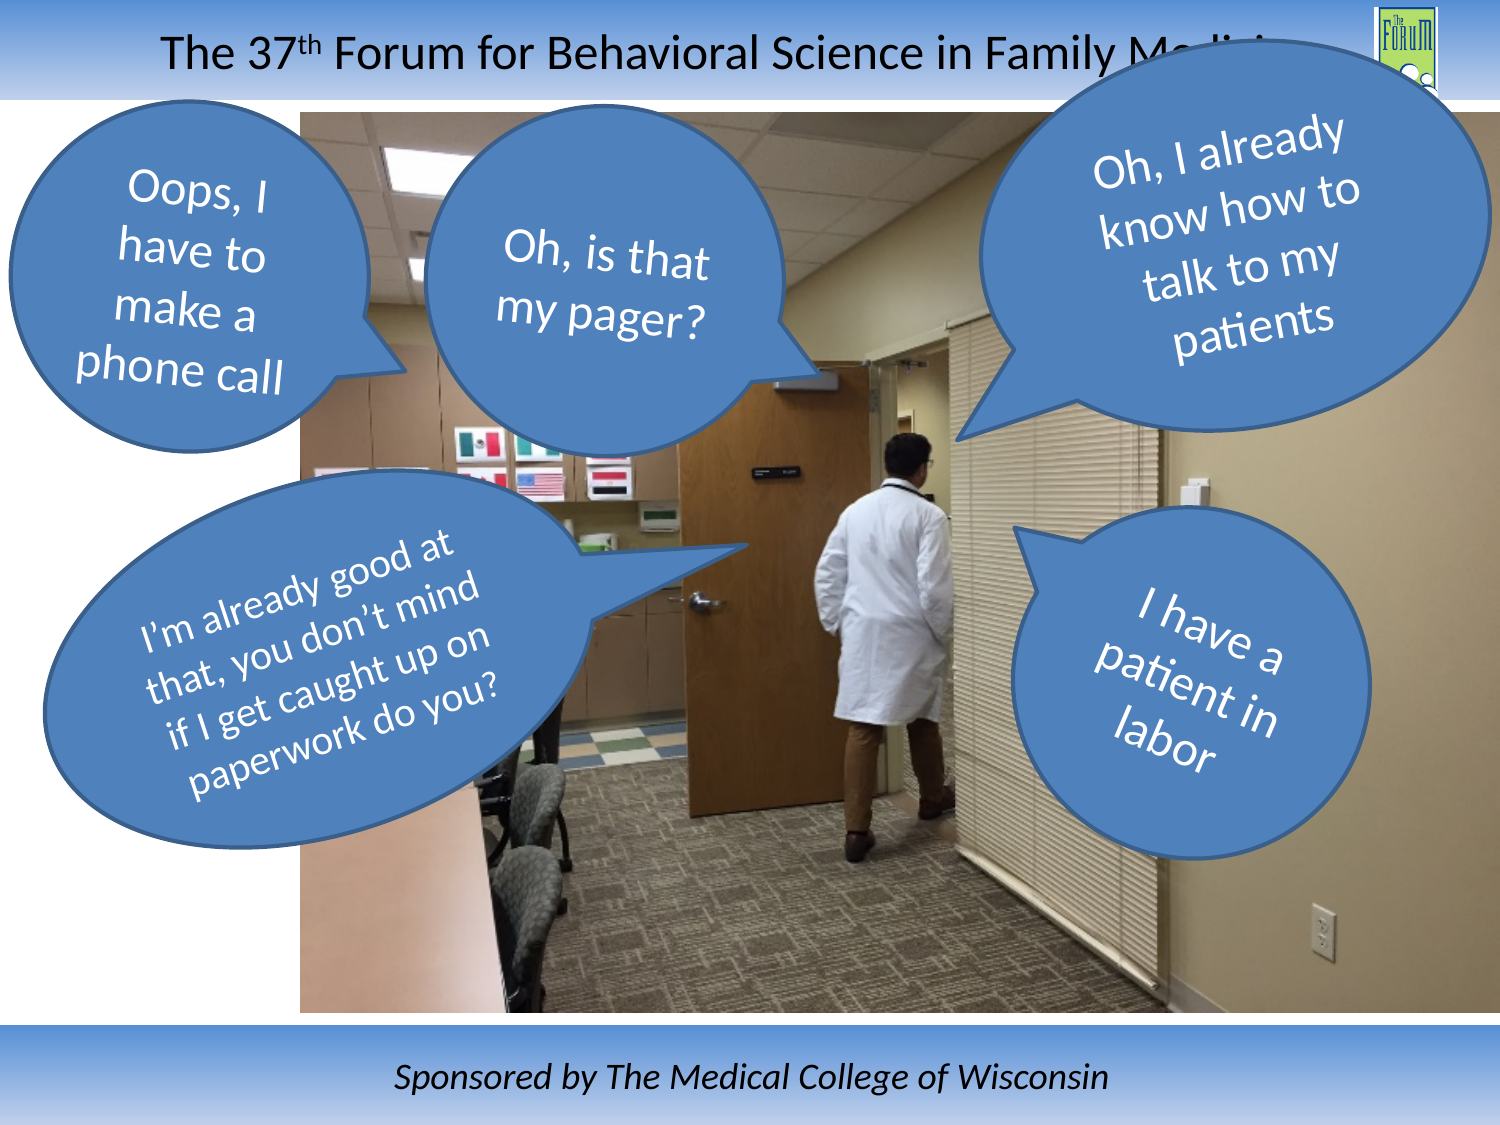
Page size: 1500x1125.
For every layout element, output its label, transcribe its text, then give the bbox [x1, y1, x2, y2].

picture [1374, 7, 1438, 97]
text_box Oh, is that my pager? [557, 103, 652, 110]
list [299, 112, 1500, 1013]
text_box I’m already good at that, you don’t mind if I get caught up on paperwork do you? [42, 481, 294, 850]
text_box Oh, I already know how to talk to my patients [1056, 38, 1450, 110]
text_box Oops, I have to make a phone call [8, 99, 294, 454]
